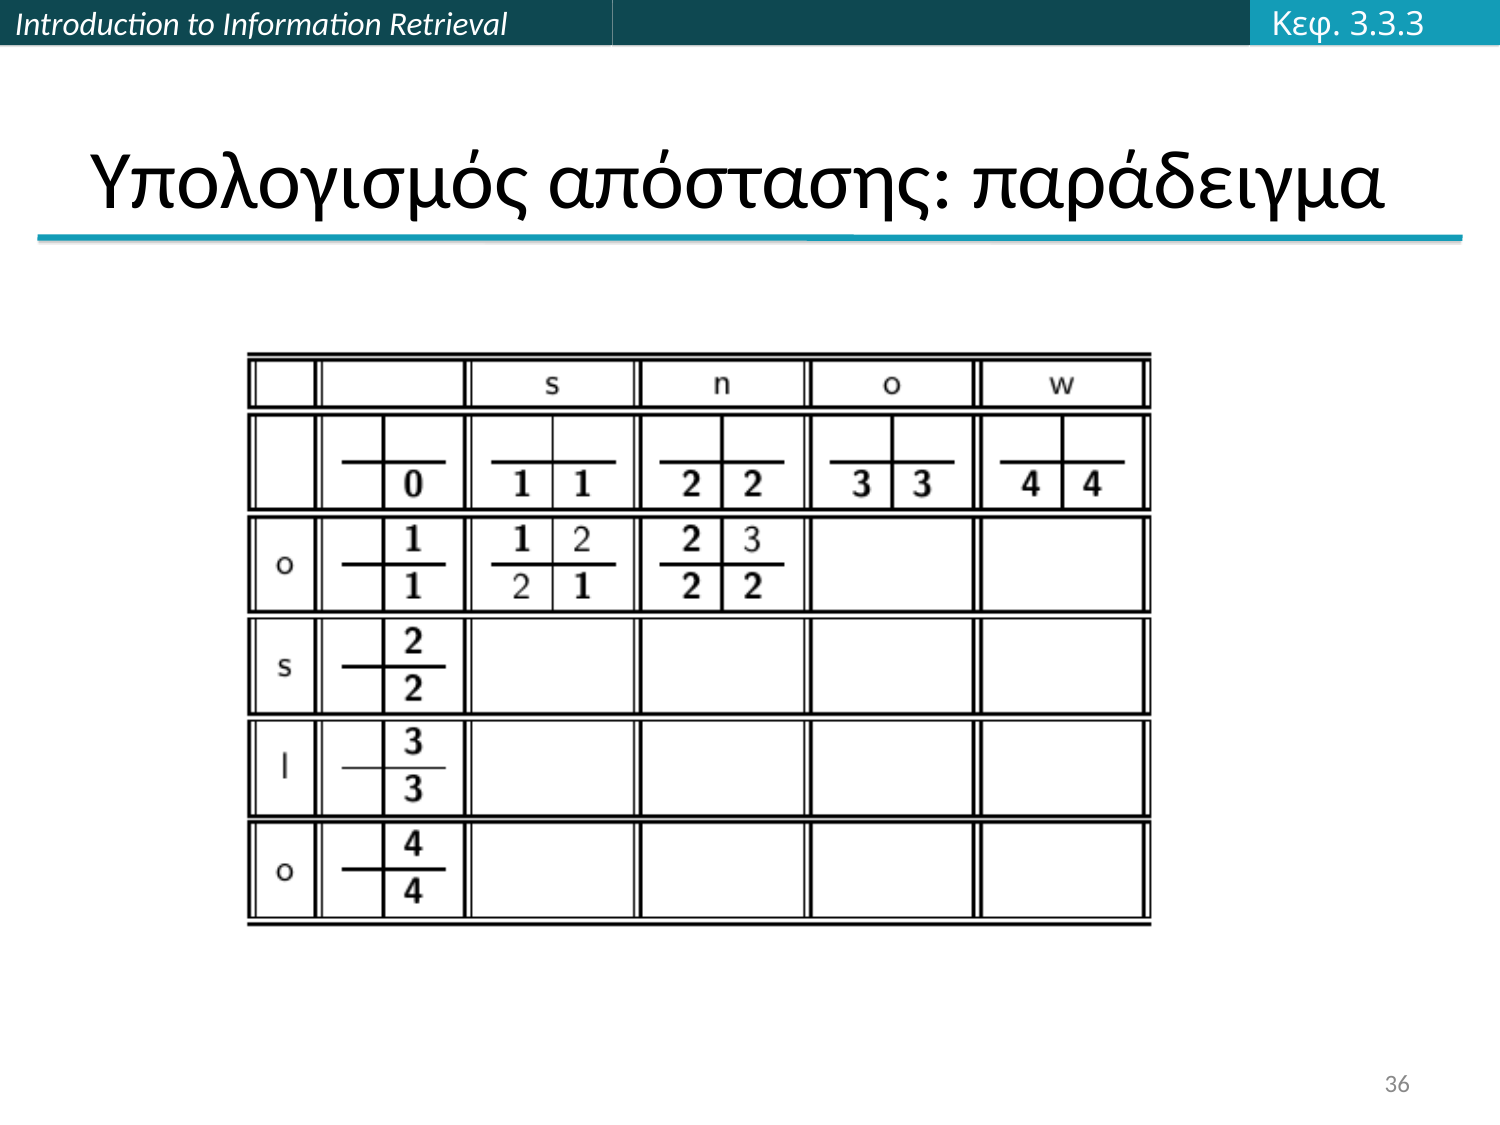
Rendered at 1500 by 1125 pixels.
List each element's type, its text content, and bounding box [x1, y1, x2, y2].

picture [224, 349, 1165, 937]
title Υπολογισμός απόστασης: παράδειγμα [74, 44, 1426, 233]
text_box Κεφ. 3.3.3 [1256, 0, 1440, 50]
slide_number 36 [1074, 1062, 1425, 1103]
